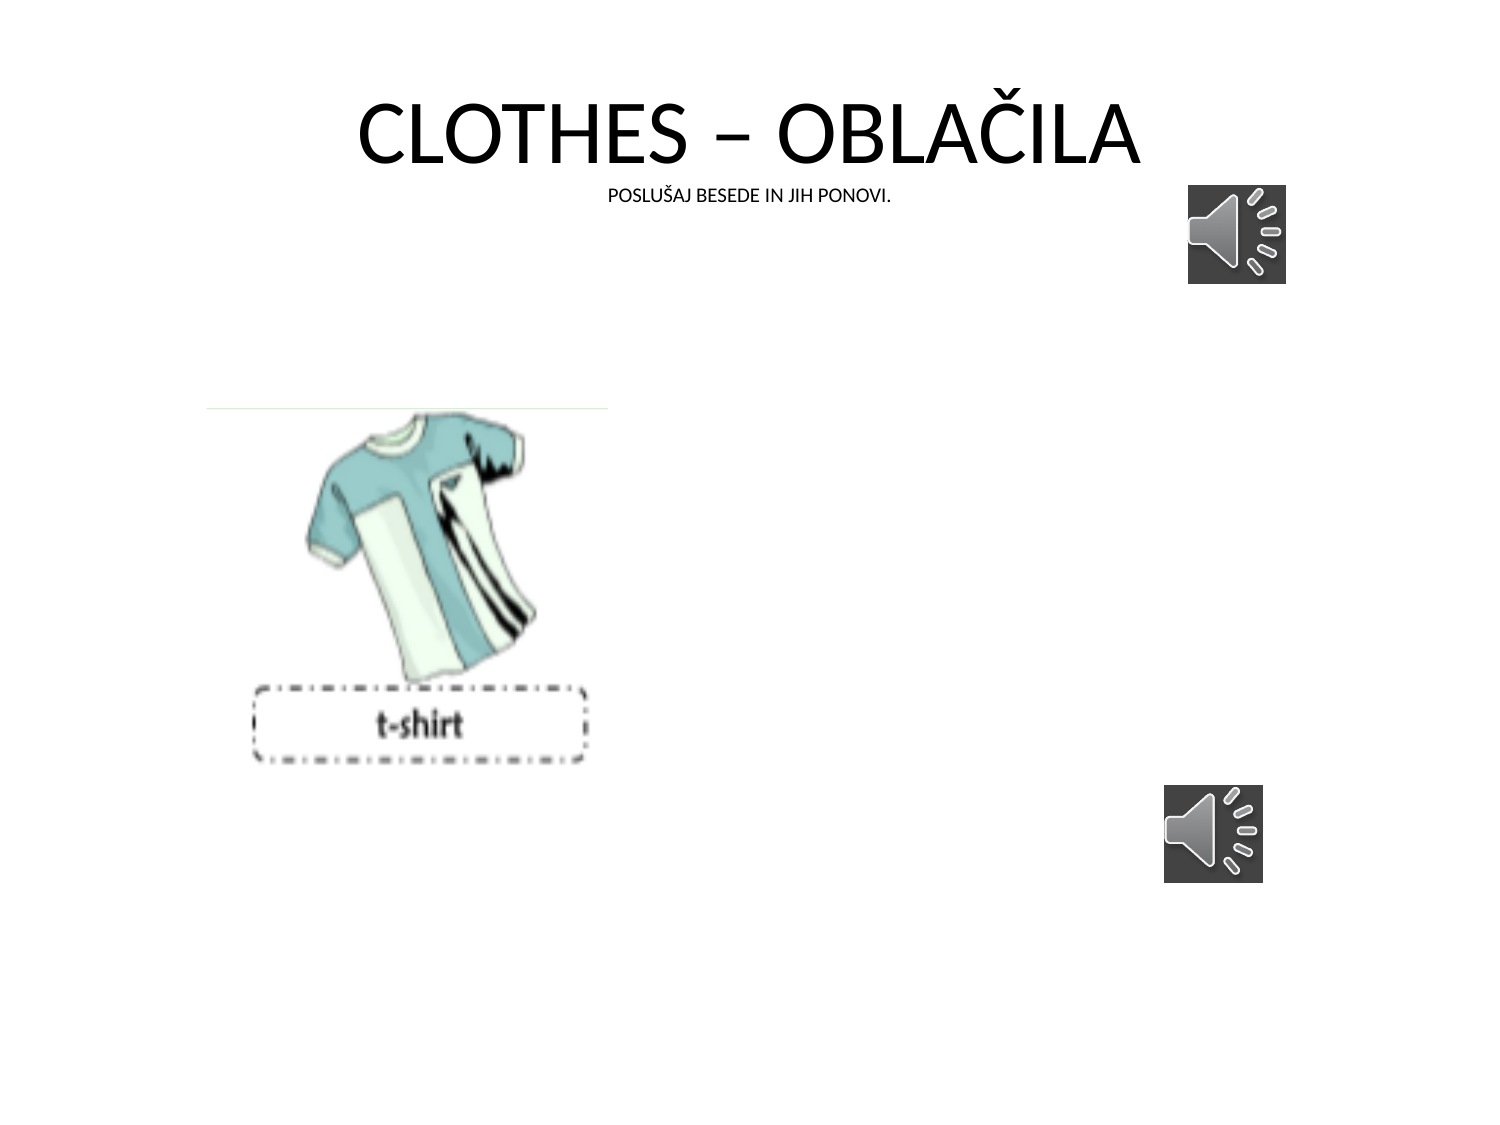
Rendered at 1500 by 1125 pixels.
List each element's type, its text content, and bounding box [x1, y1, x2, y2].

title CLOTHES – OBLAČILA POSLUŠAJ BESEDE IN JIH PONOVI. [75, 45, 1425, 233]
picture [1163, 783, 1264, 885]
picture [1186, 184, 1288, 285]
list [206, 408, 609, 785]
